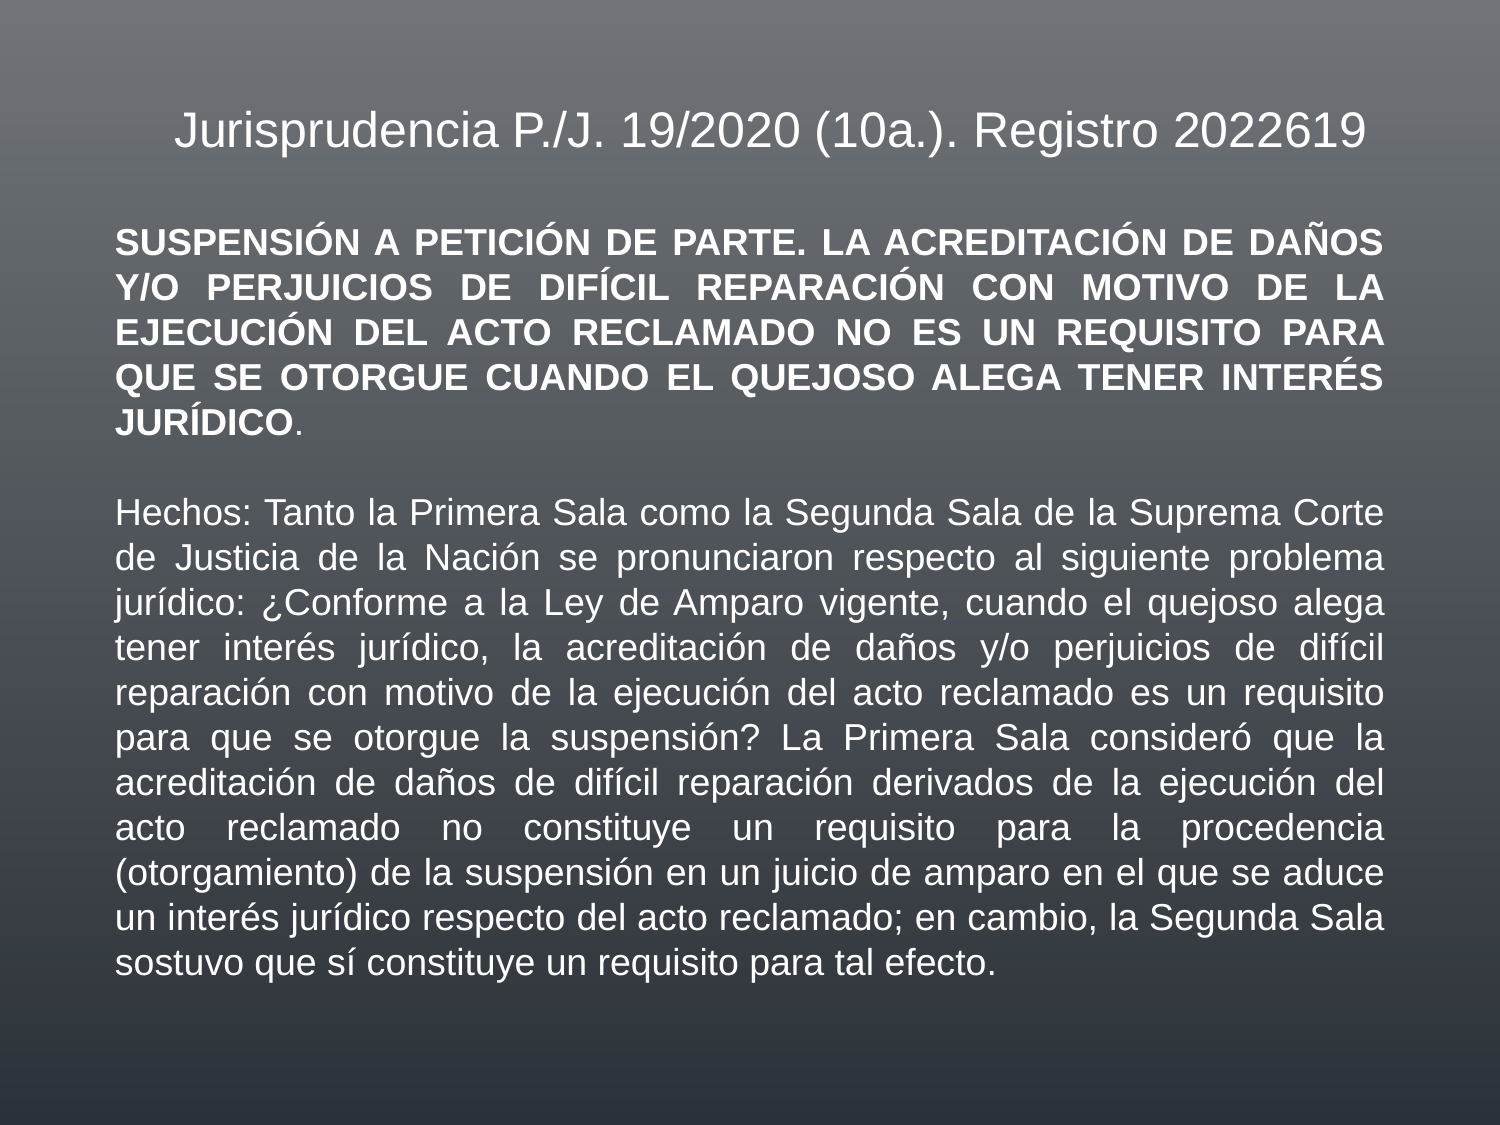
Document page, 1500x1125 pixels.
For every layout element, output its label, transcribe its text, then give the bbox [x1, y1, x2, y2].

text_box Jurisprudencia P./J. 19/2020 (10a.). Registro 2022619 [159, 89, 1400, 165]
text_box SUSPENSIÓN A PETICIÓN DE PARTE. LA ACREDITACIÓN DE DAÑOS Y/O PERJUICIOS DE DIFÍCIL REPARACIÓN CON MOTIVO DE LA EJECUCIÓN DEL ACTO RECLAMADO NO ES UN REQUISITO PARA QUE SE OTORGUE CUANDO EL QUEJOSO ALEGA TENER INTERÉS JURÍDICO. Hechos: Tanto la Primera Sala como la Segunda Sala de la Suprema Corte de Justicia de la Nación se pronunciaron respecto al siguiente problema jurídico: ¿Conforme a la Ley de Amparo vigente, cuando el quejoso alega tener interés jurídico, la acreditación de daños y/o perjuicios de difícil reparación con motivo de la ejecución del acto reclamado es un requisito para que se otorgue la suspensión? La Primera Sala consideró que la acreditación de daños de difícil reparación derivados de la ejecución del acto reclamado no constituye un requisito para la procedencia (otorgamiento) de la suspensión en un juicio de amparo en el que se aduce un interés jurídico respecto del acto reclamado; en cambio, la Segunda Sala sostuvo que sí constituye un requisito para tal efecto. [100, 165, 1400, 1081]
